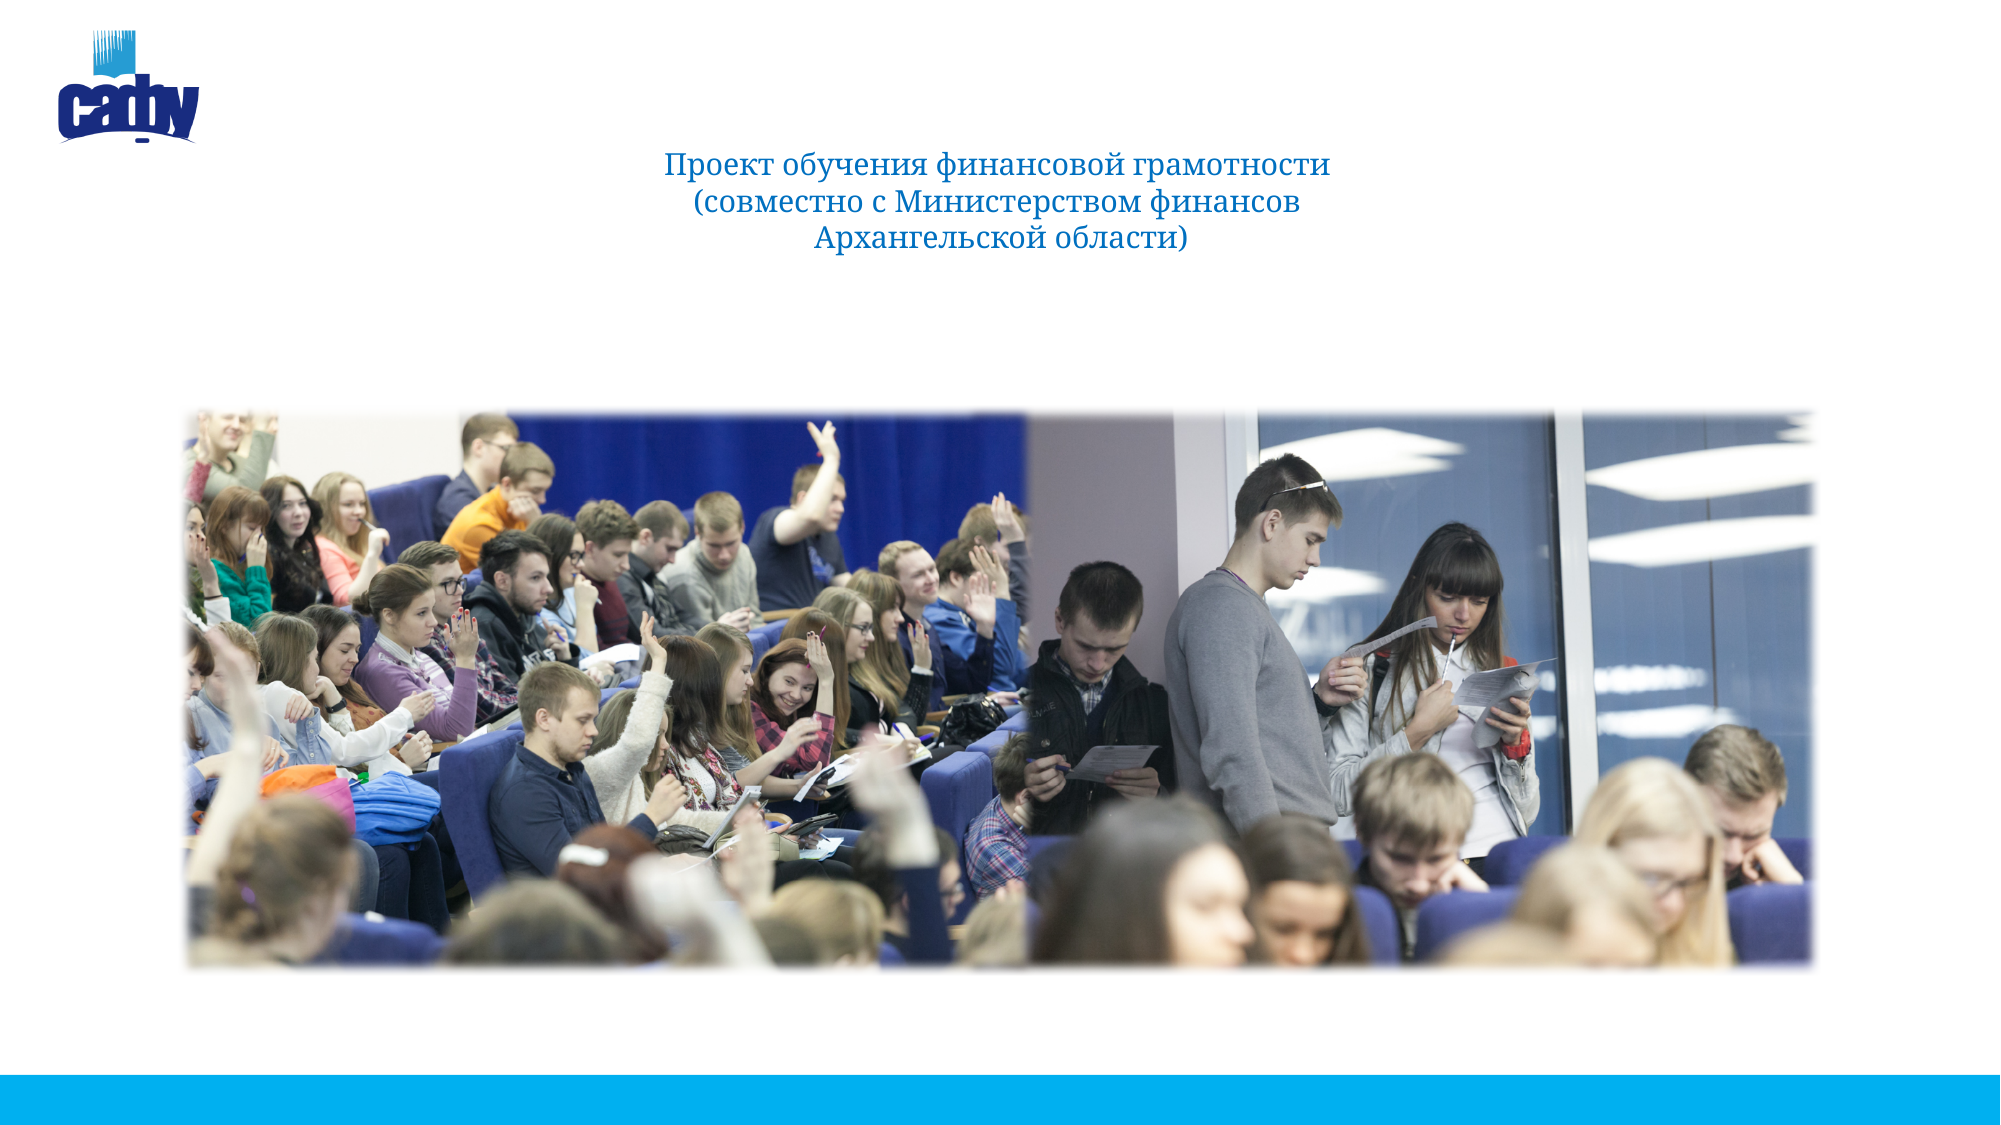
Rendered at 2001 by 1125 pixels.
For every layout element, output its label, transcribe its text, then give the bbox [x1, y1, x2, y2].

title Проект обучения финансовой грамотности (совместно с Министерством финансов Архангельской области) [212, 137, 1790, 263]
picture [177, 404, 1821, 977]
picture [50, 24, 207, 150]
